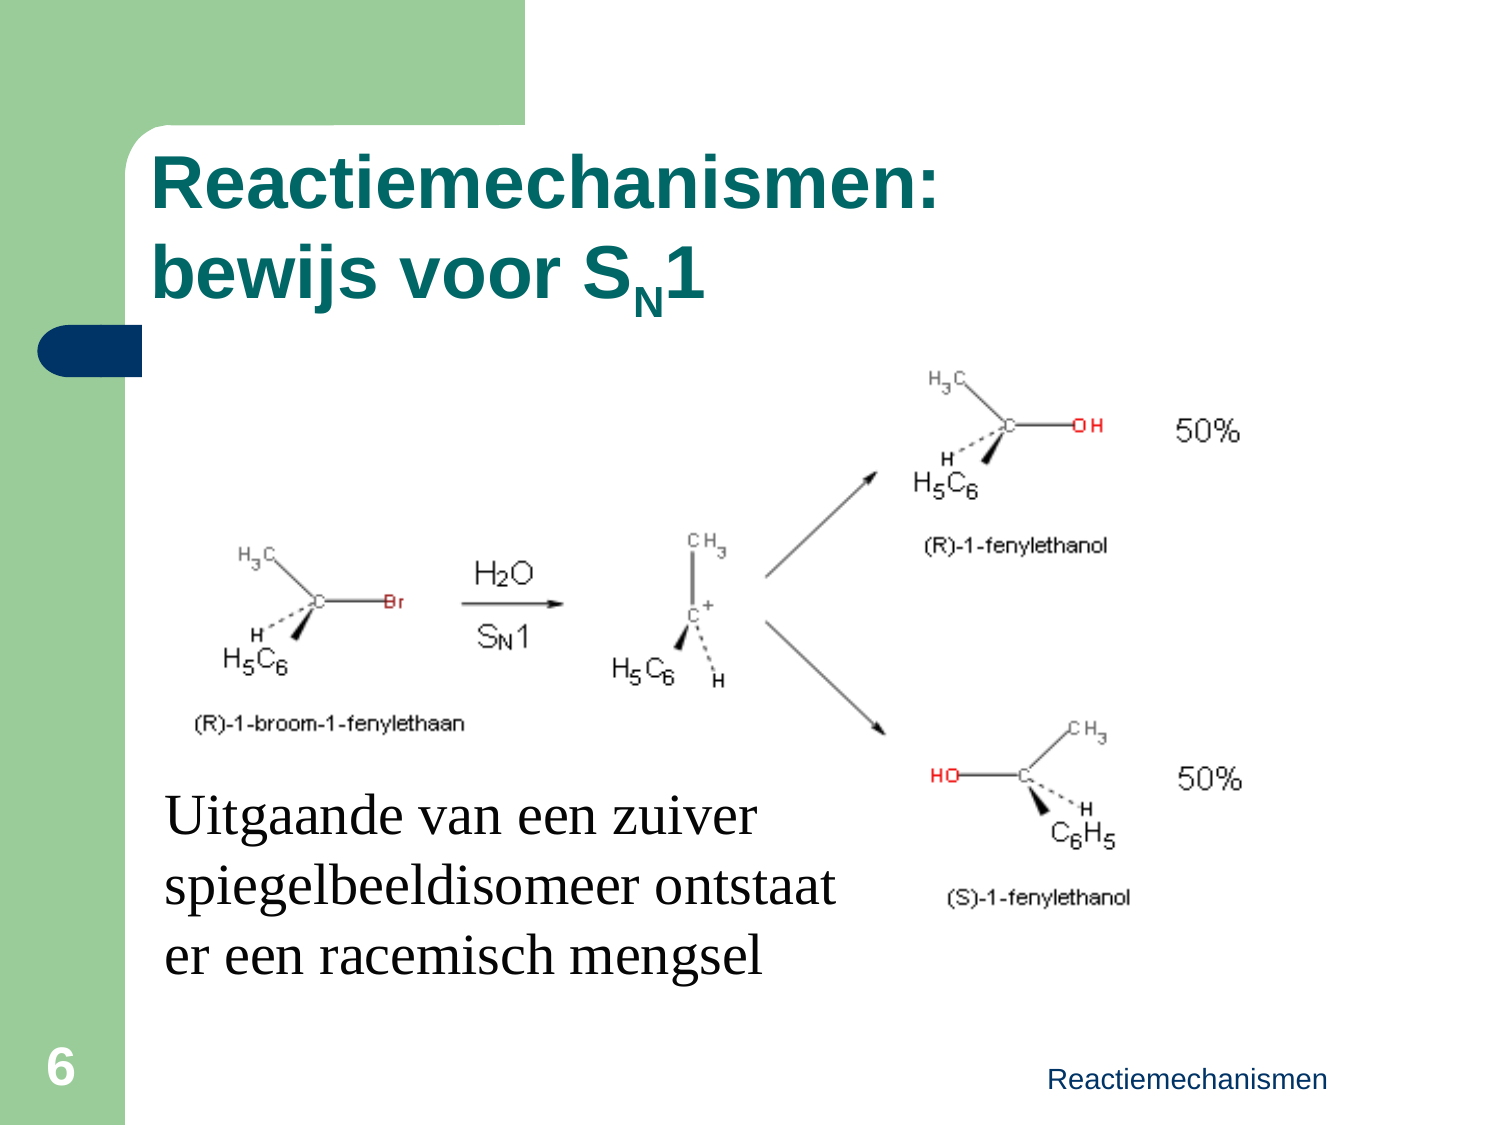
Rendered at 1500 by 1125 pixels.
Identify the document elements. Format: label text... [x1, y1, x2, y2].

list Uitgaande van een zuiver spiegelbeeldisomeer ontstaat er een racemisch mengsel [149, 946, 911, 1030]
footer Reactiemechanismen [950, 1025, 1426, 1103]
slide_number 6 [13, 1023, 111, 1105]
text_box Reactiemechanismen: bewijs voor SN1 [123, 148, 1424, 337]
picture [141, 324, 1294, 939]
